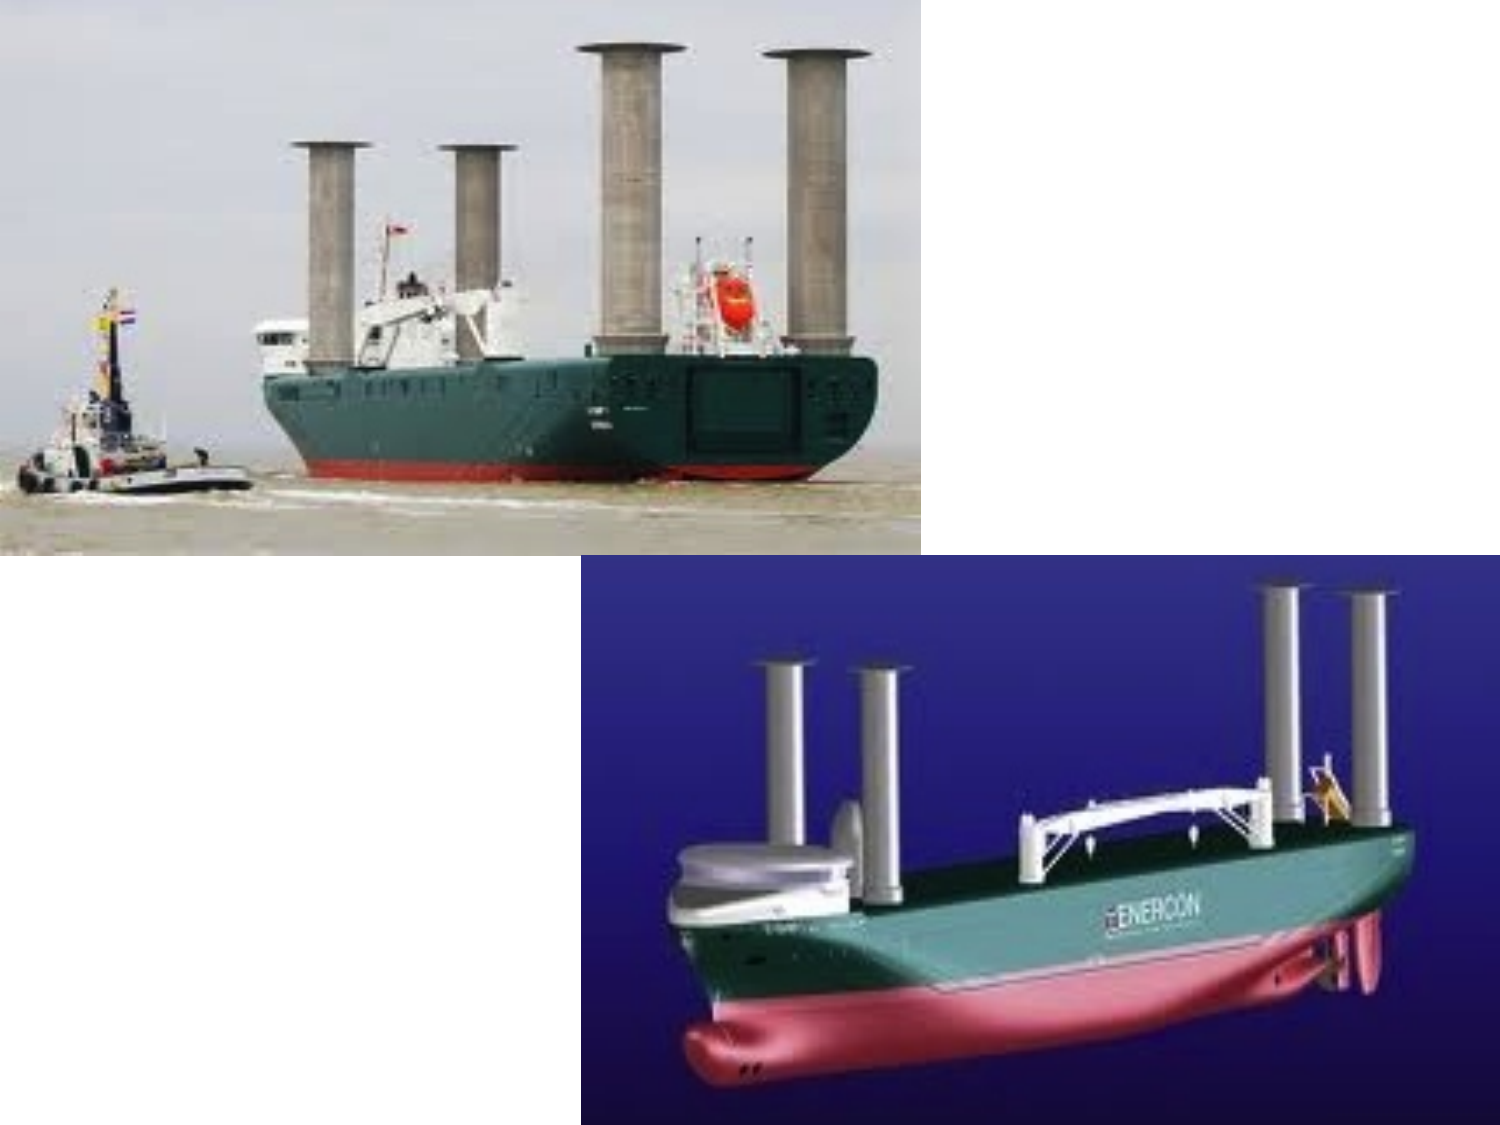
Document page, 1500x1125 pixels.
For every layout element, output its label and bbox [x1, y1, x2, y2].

picture [0, 0, 921, 556]
list [581, 555, 1500, 1125]
